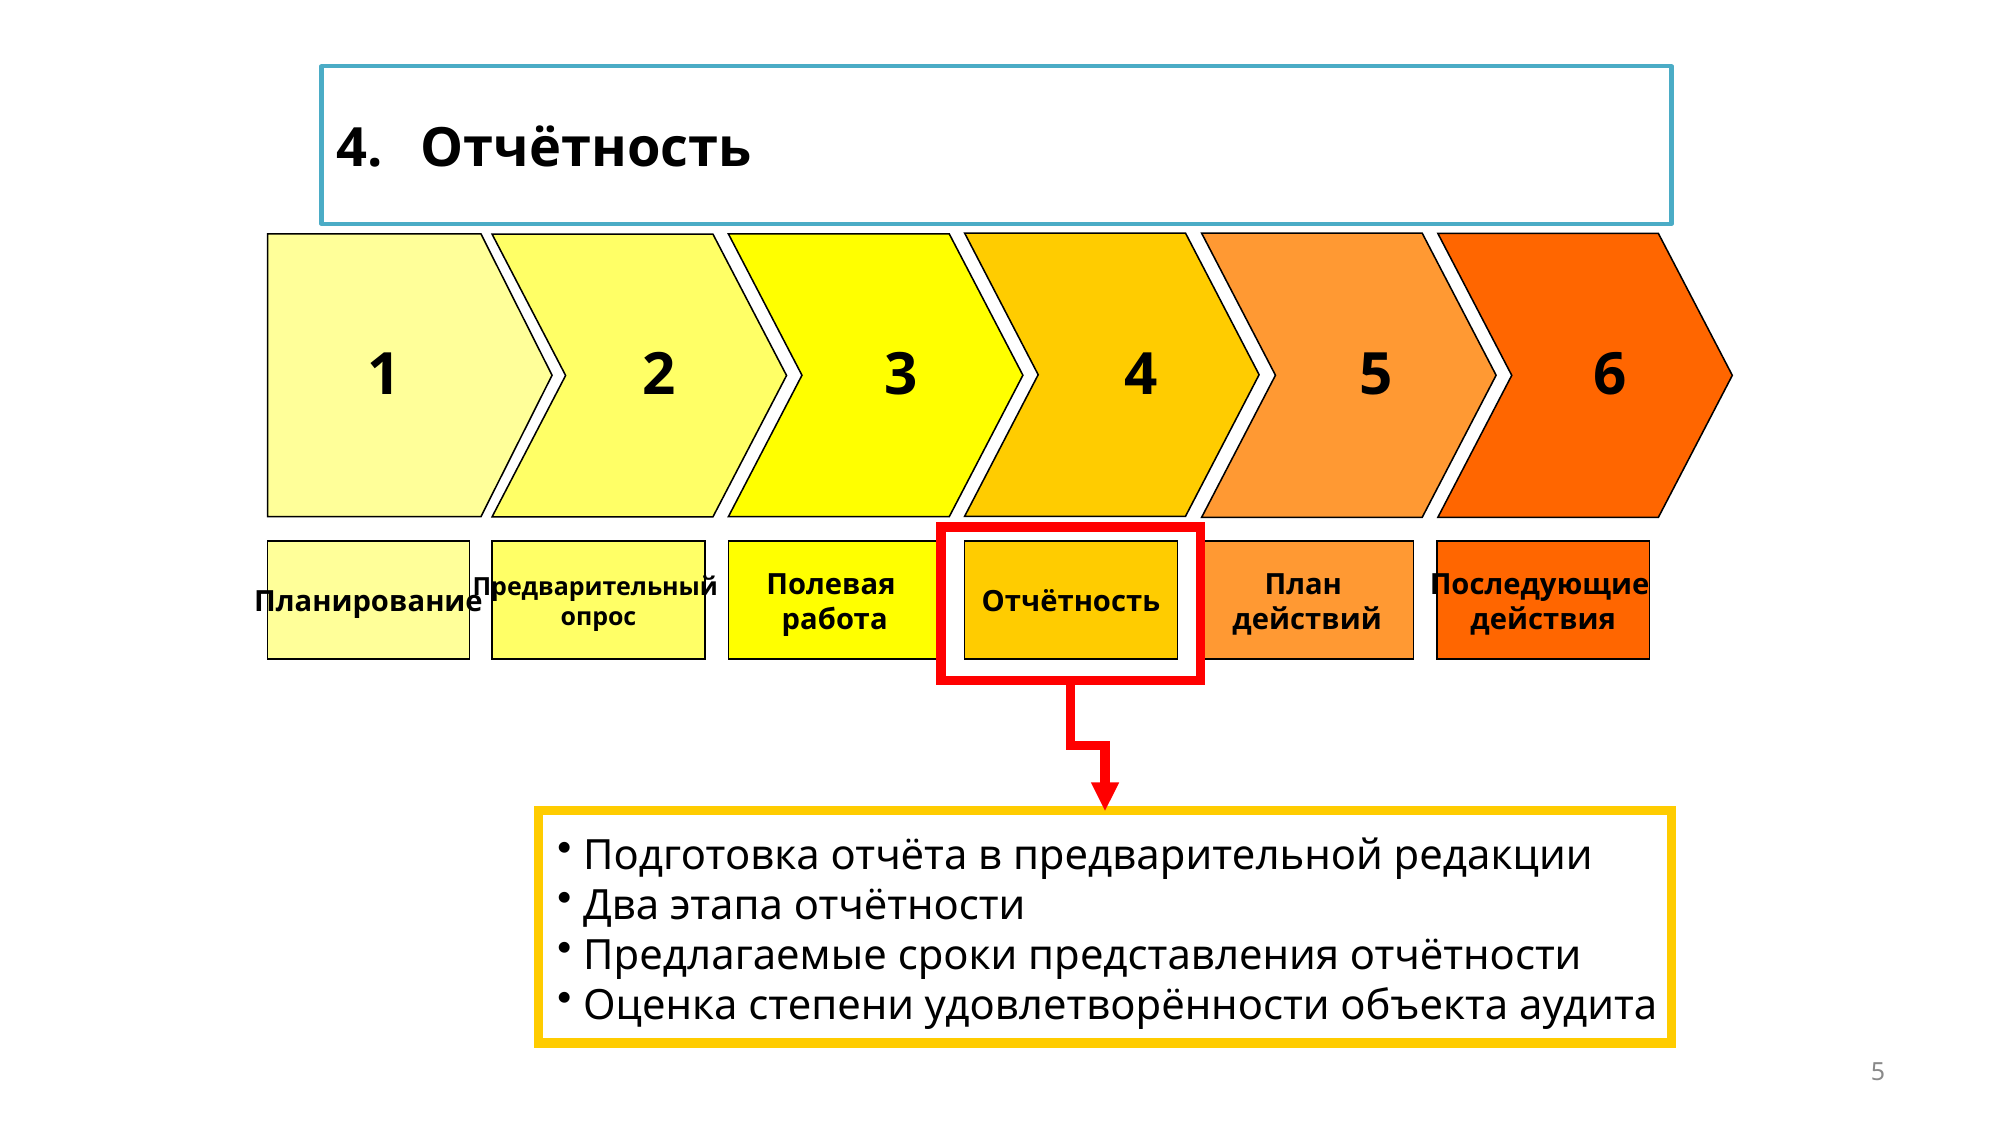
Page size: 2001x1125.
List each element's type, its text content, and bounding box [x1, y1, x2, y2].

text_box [1022, 728, 1154, 763]
text_box [728, 233, 1023, 517]
text_box 3 [870, 328, 934, 414]
text_box [964, 233, 1260, 517]
text_box Планирование [267, 541, 470, 660]
text_box Предварительный опрос [492, 541, 705, 660]
text_box [492, 234, 787, 517]
text_box Последующие действия [1436, 541, 1650, 660]
slide_number 5 [1433, 1042, 1900, 1103]
text_box 2 [627, 328, 691, 414]
text_box 4 [1109, 328, 1173, 414]
text_box [1201, 233, 1497, 518]
text_box 1 [352, 328, 416, 414]
text_box [940, 527, 1201, 681]
text_box [538, 810, 1672, 1043]
text_box Отчётность [319, 64, 1674, 226]
text_box [1437, 233, 1733, 518]
text_box План действий [1201, 541, 1414, 660]
text_box Полевая работа [728, 541, 940, 660]
text_box [267, 233, 553, 517]
text_box 5 [1344, 328, 1408, 414]
text_box 6 [1578, 328, 1642, 414]
